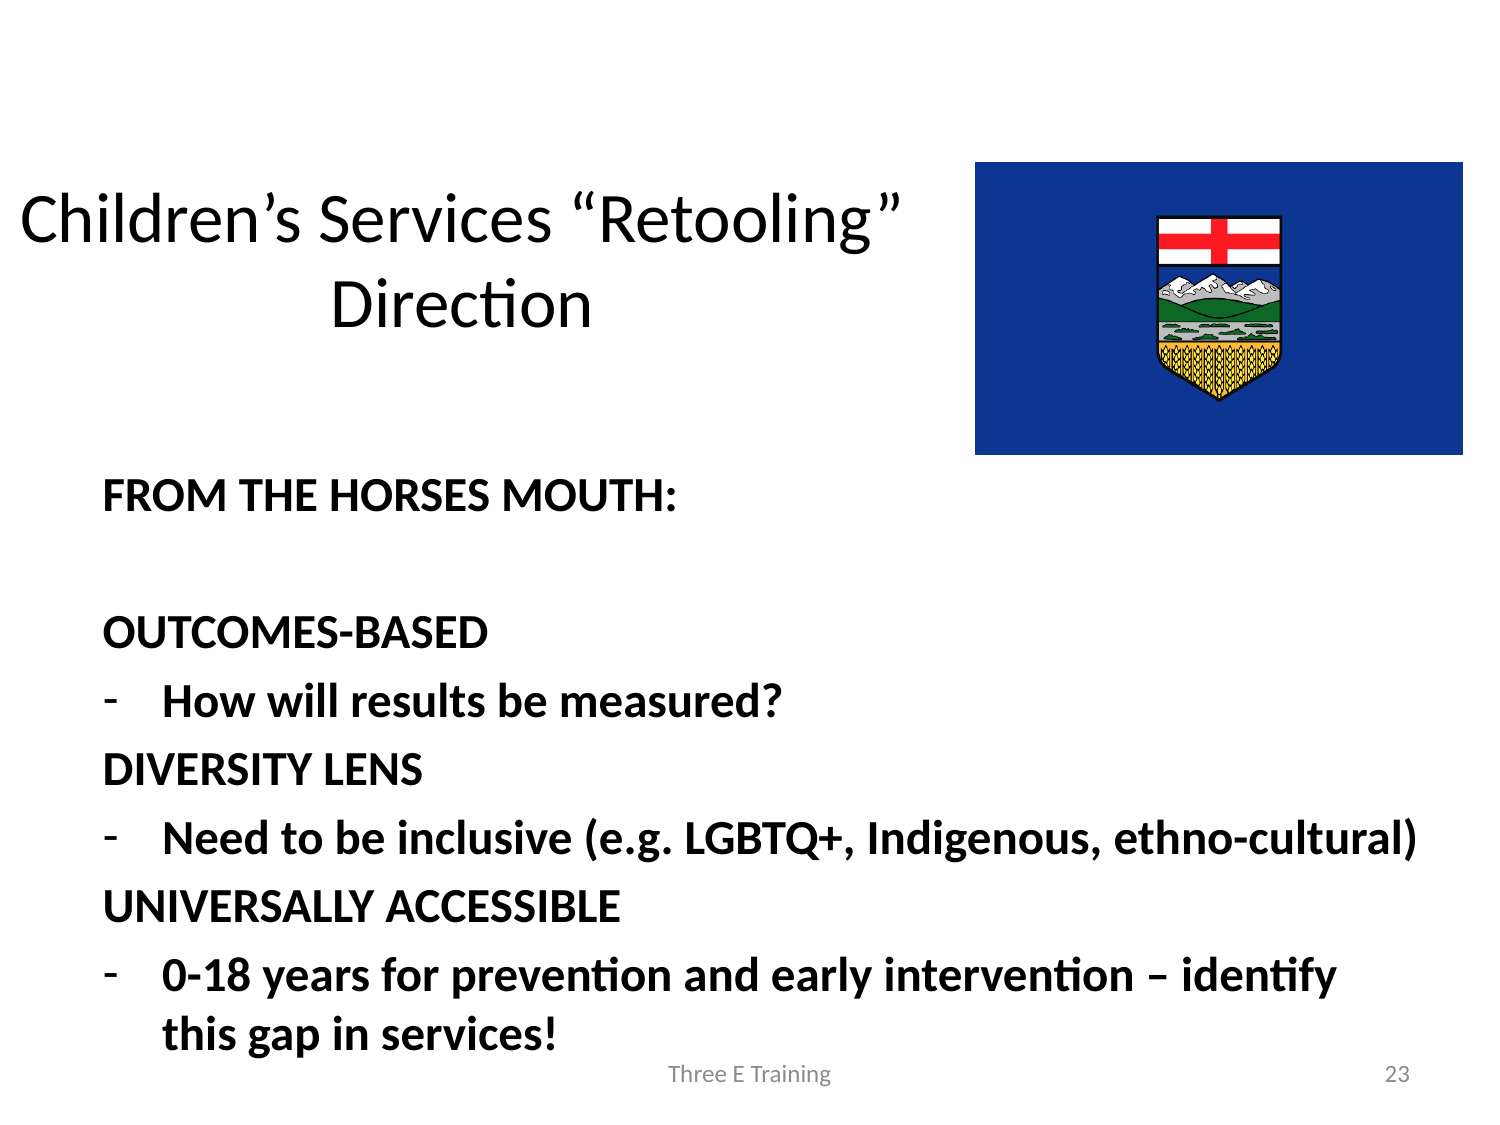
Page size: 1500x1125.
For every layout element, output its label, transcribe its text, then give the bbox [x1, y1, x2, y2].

list FROM THE HORSES MOUTH: OUTCOMES-BASED How will results be measured? DIVERSITY LENS Need to be inclusive (e.g. LGBTQ+, Indigenous, ethno-cultural) UNIVERSALLY ACCESSIBLE 0-18 years for prevention and early intervention – identify this gap in services! [87, 454, 1438, 1075]
picture [974, 162, 1463, 455]
slide_number 23 [1074, 1042, 1425, 1103]
footer Three E Training [512, 1042, 988, 1103]
title Children’s Services “Retooling” Direction [0, 162, 925, 350]
